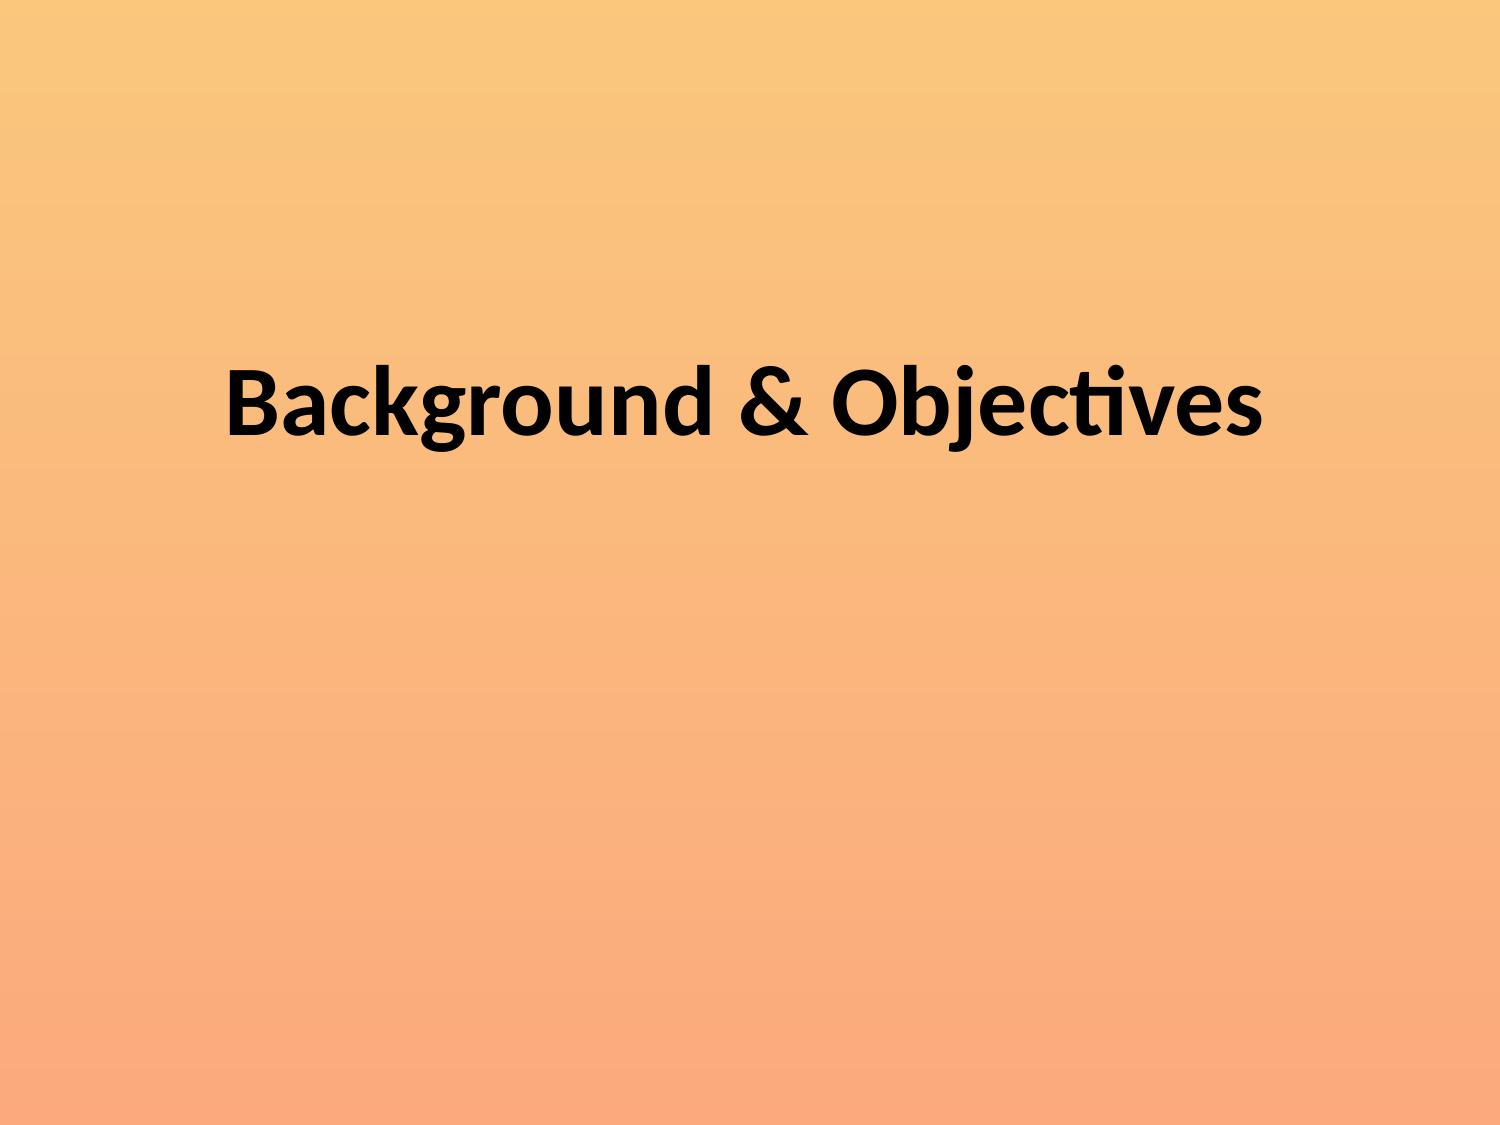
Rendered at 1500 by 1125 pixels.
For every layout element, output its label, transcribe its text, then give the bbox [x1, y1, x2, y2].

list Background & Objectives [70, 328, 1421, 605]
